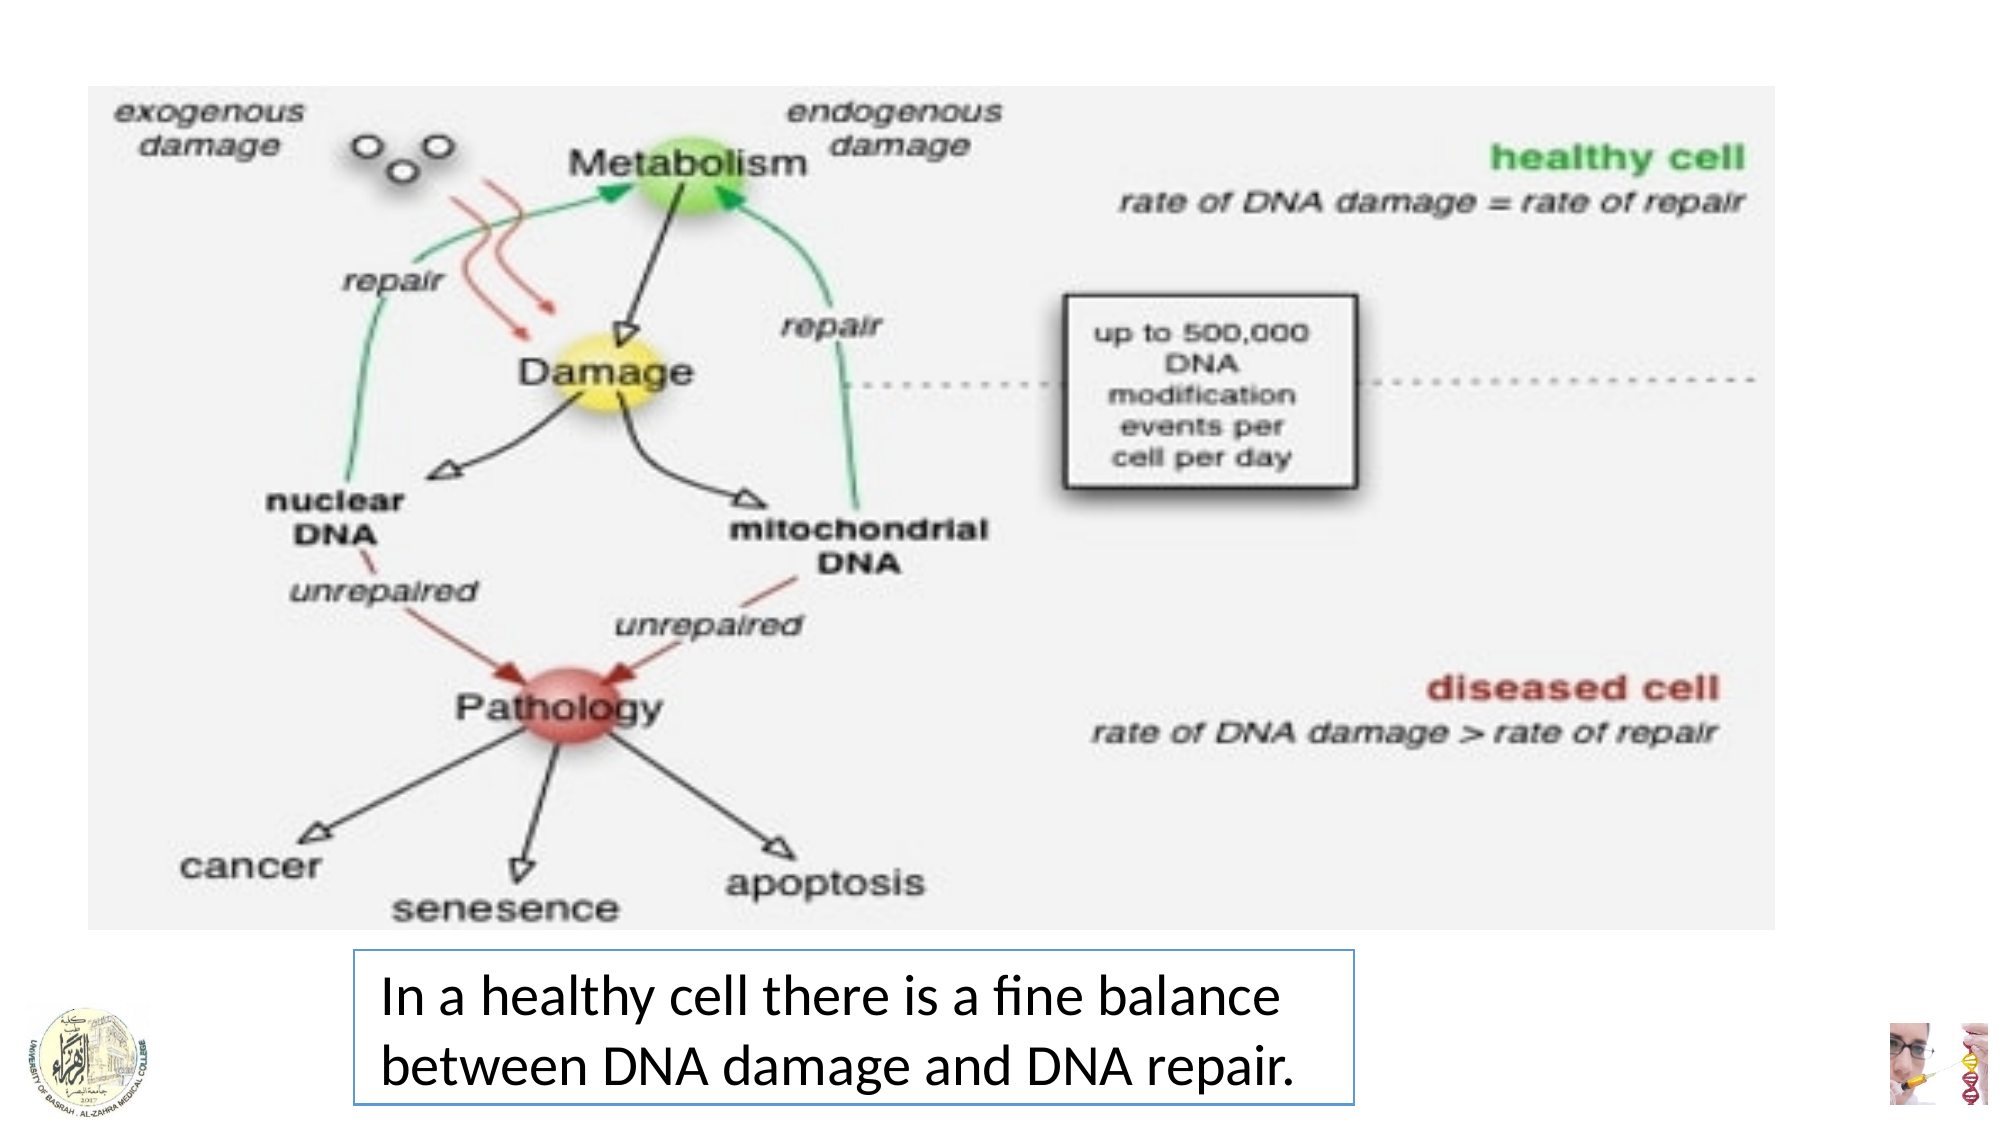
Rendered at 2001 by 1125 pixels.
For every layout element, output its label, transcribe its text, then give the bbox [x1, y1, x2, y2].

picture [26, 1002, 152, 1125]
picture [1890, 1022, 1988, 1105]
picture [88, 86, 1775, 930]
text_box In a healthy cell there is a fine balance between DNA damage and DNA repair. [353, 949, 1355, 1106]
